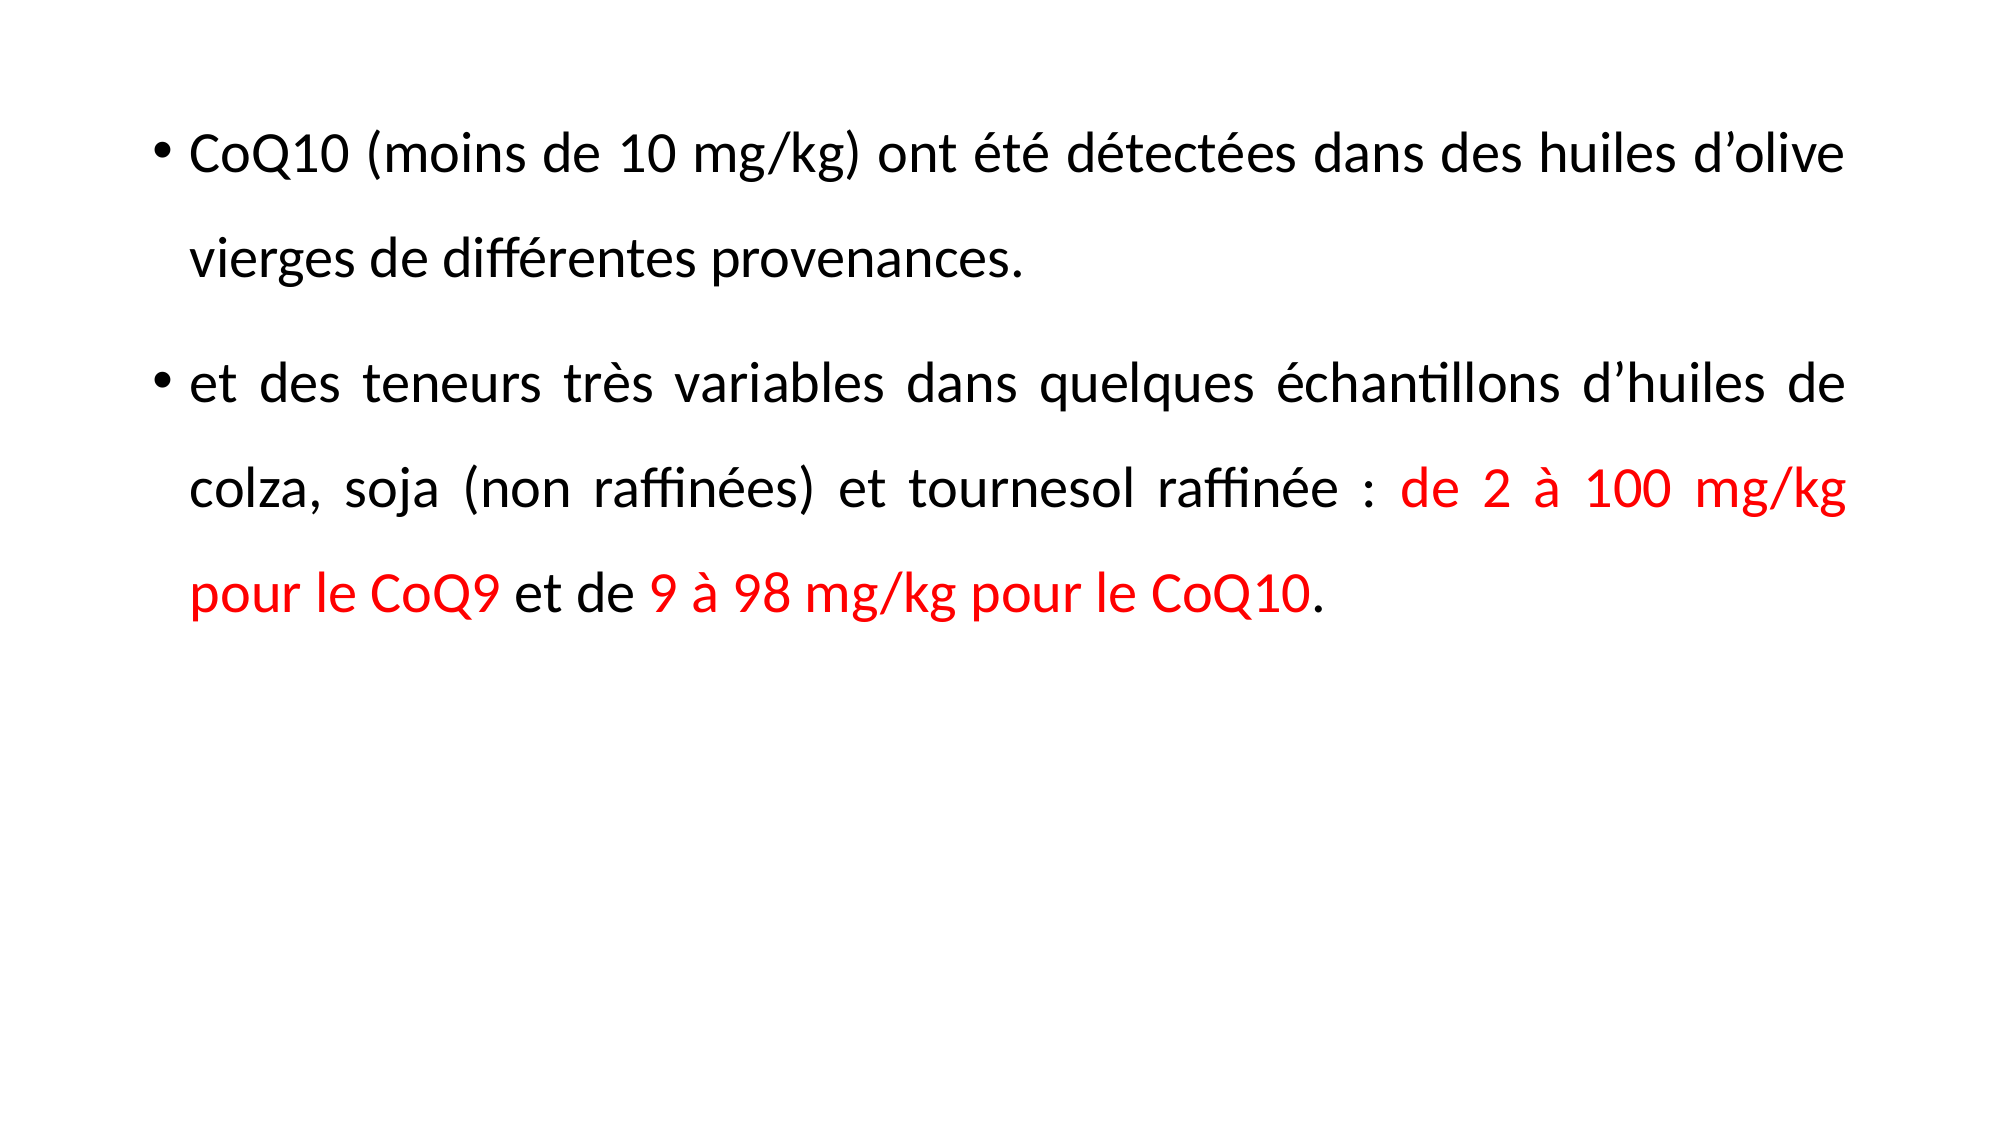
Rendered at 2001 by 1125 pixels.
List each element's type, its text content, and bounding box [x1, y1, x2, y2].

list CoQ10 (moins de 10 mg/kg) ont été détectées dans des huiles d’olive vierges de différentes provenances. et des teneurs très variables dans quelques échantillons d’huiles de colza, soja (non raffinées) et tournesol raffinée : de 2 à 100 mg/kg pour le CoQ9 et de 9 à 98 mg/kg pour le CoQ10. [137, 71, 1863, 1014]
